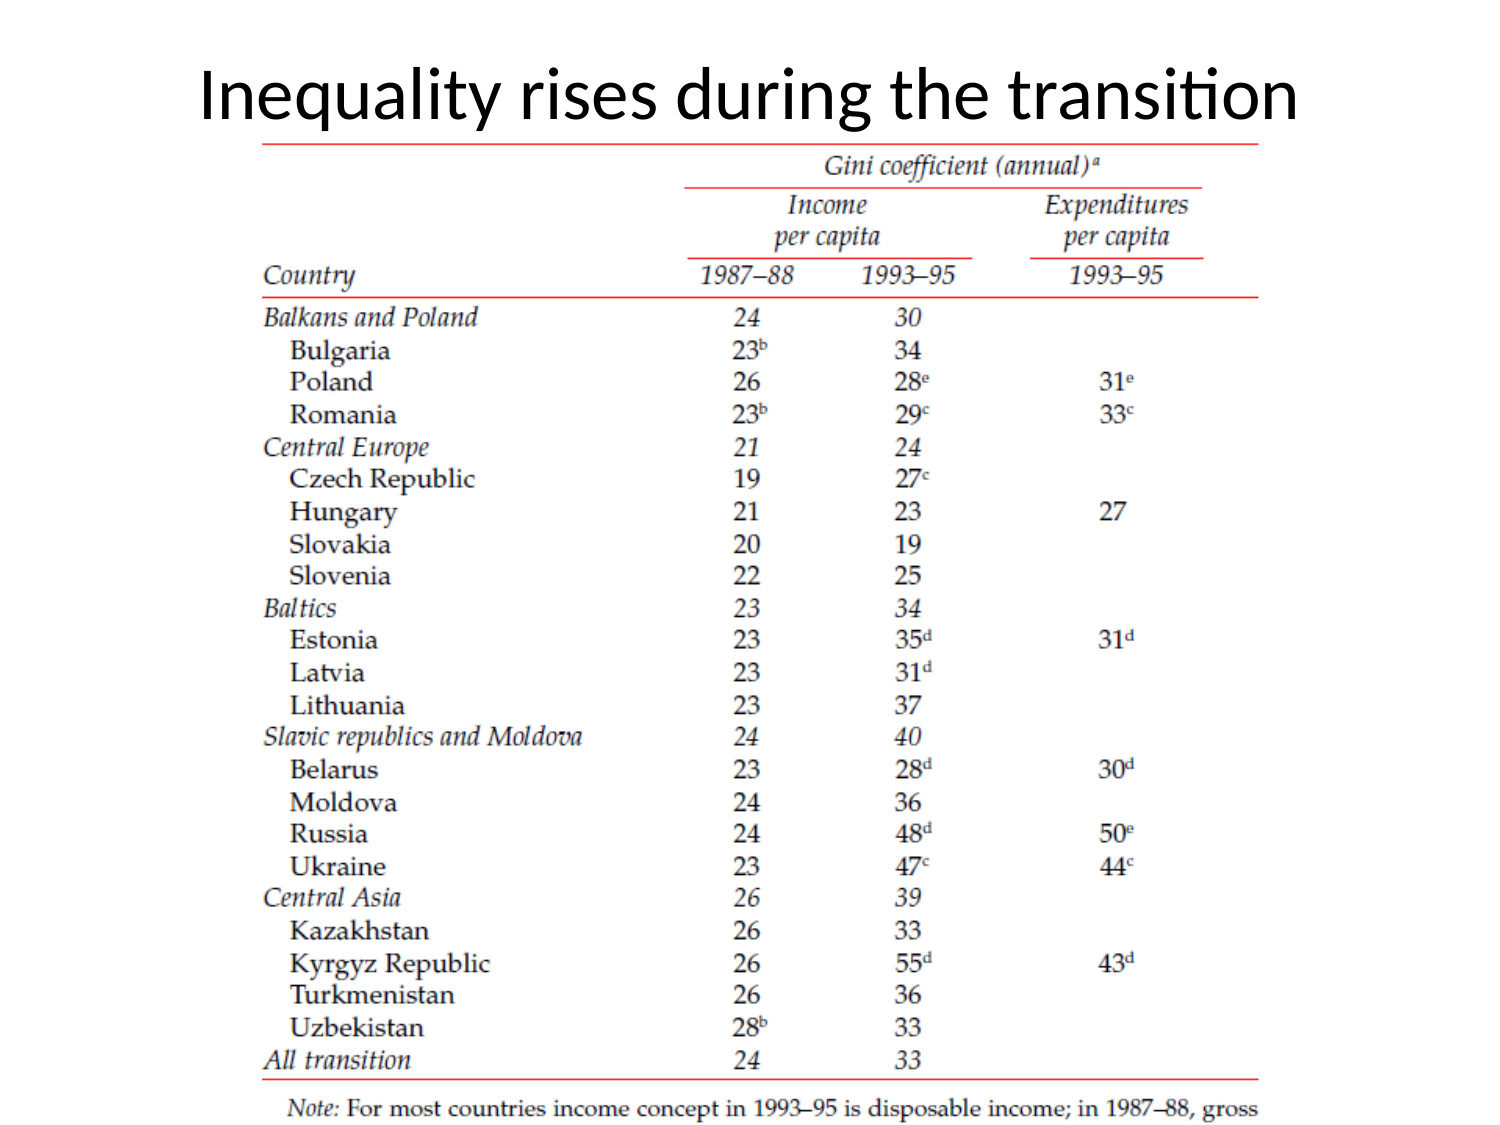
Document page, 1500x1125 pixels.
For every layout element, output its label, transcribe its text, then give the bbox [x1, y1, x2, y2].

title Inequality rises during the transition [75, 0, 1425, 183]
picture [253, 139, 1266, 1125]
